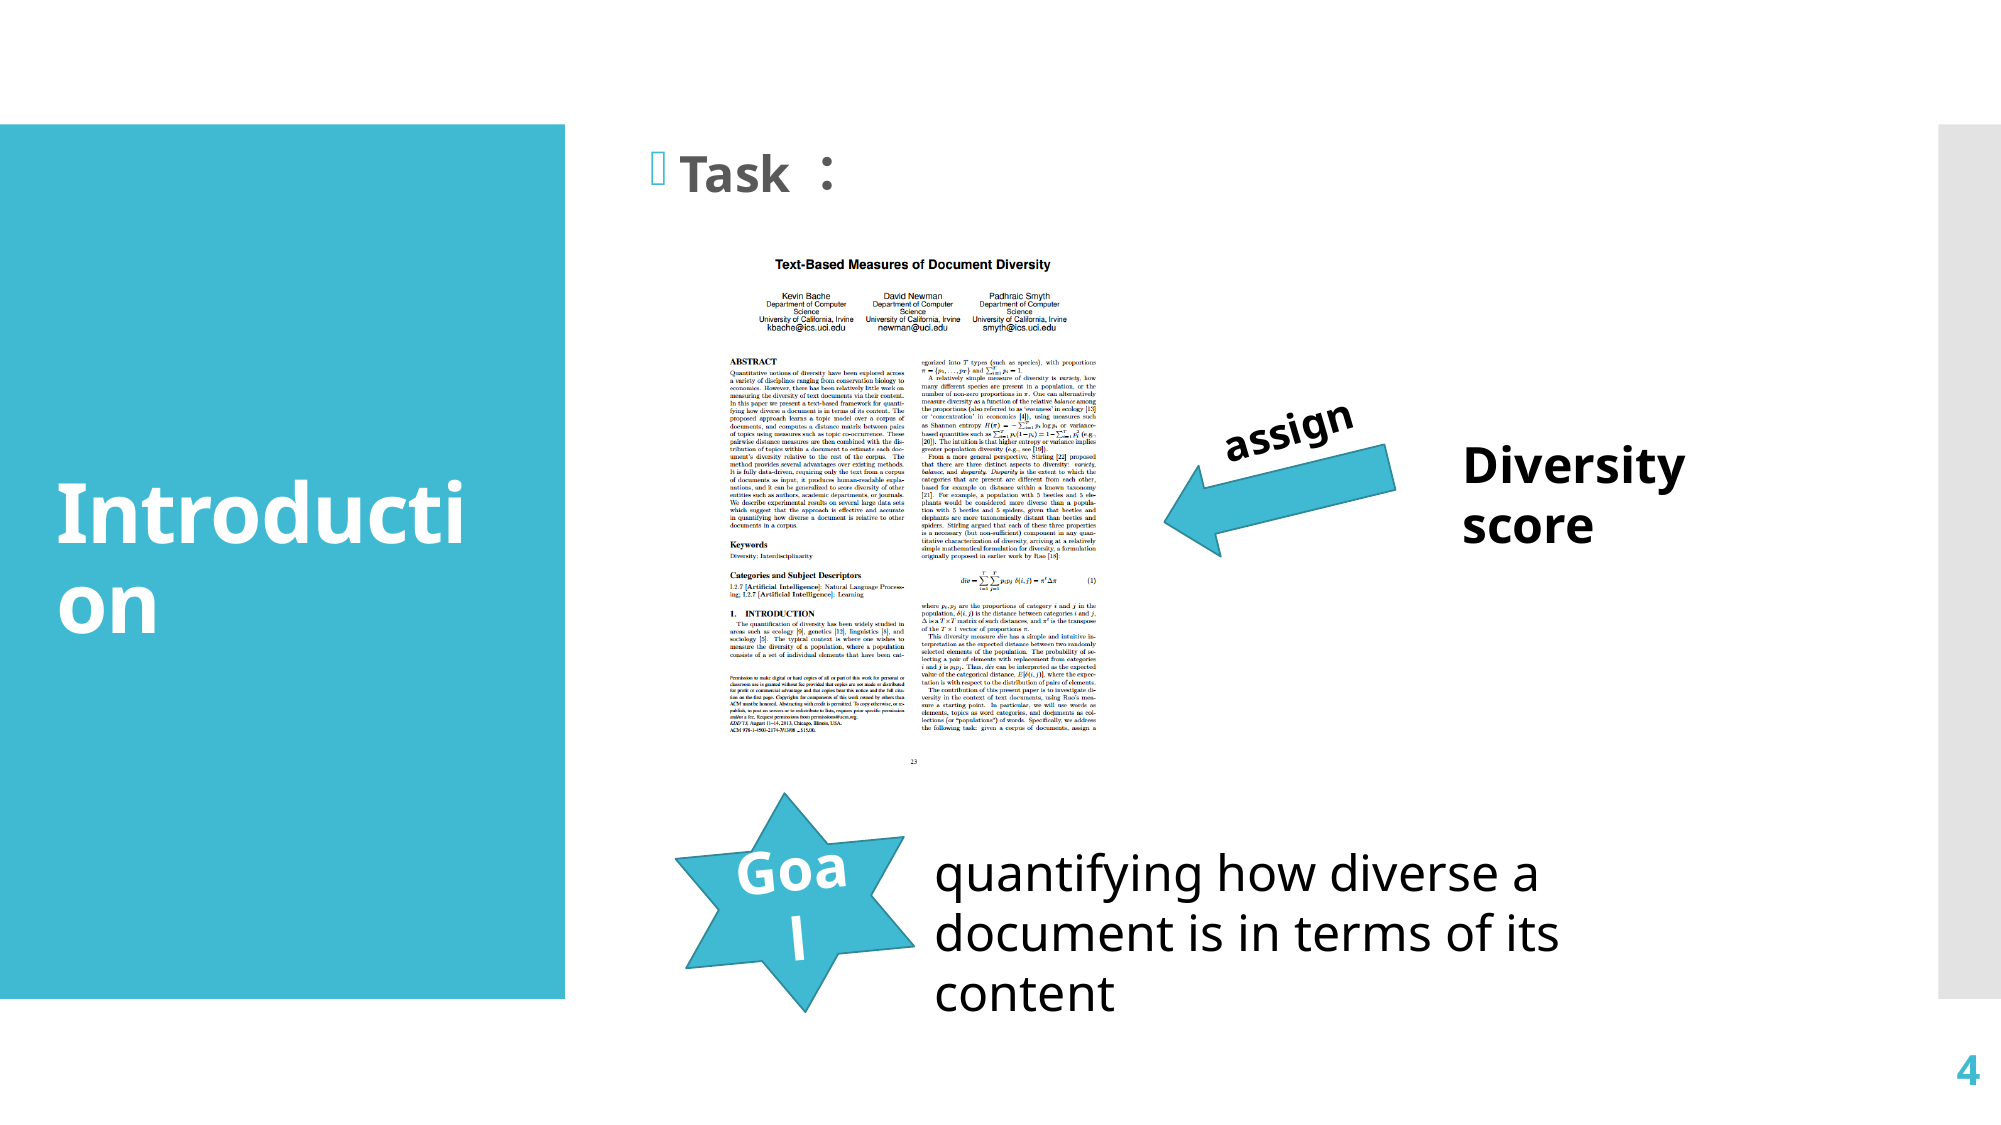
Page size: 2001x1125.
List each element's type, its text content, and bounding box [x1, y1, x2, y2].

text_box Goal [674, 792, 916, 1014]
text_box Diversity score [1447, 426, 1822, 561]
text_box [1160, 393, 1394, 542]
title Introduction [41, 184, 525, 940]
picture [693, 239, 1137, 783]
text_box quantifying how diverse a document is in terms of its content [920, 834, 1677, 1030]
list Task： [634, 141, 1835, 1059]
slide_number 4 [1744, 1042, 1996, 1103]
